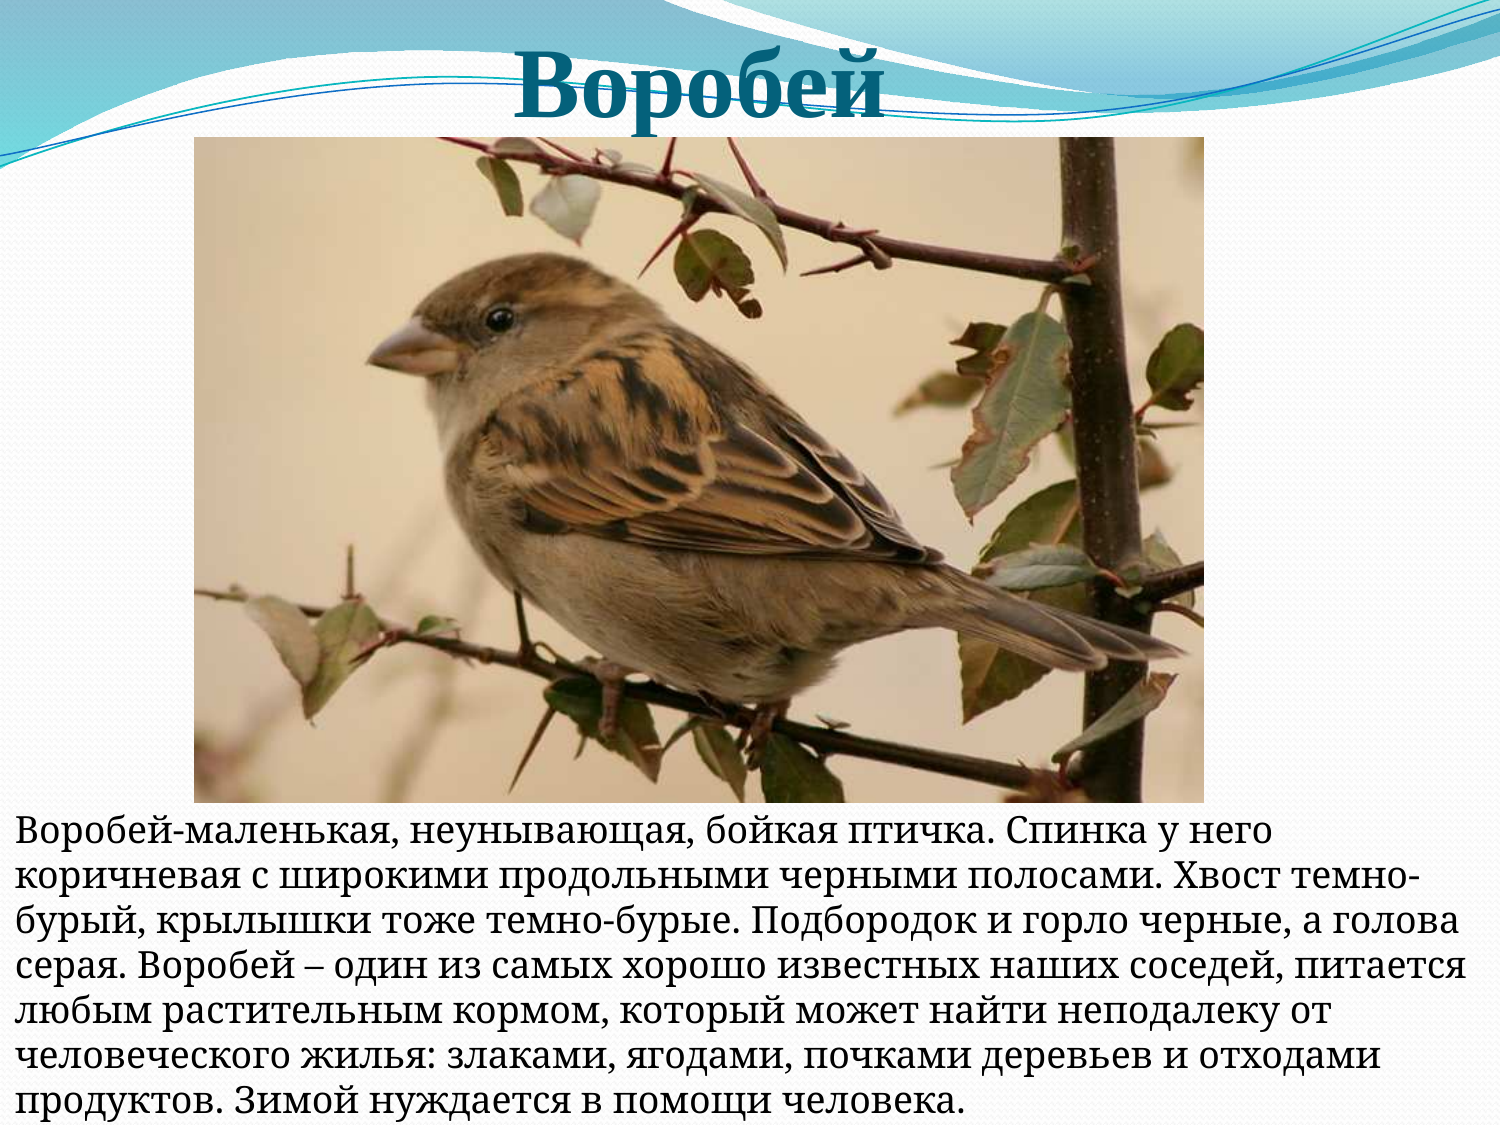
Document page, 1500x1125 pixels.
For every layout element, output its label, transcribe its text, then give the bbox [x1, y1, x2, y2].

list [194, 136, 1204, 803]
text_box Воробей-маленькая, неунывающая, бойкая птичка. Спинка у него коричневая с широкими продольными черными полосами. Хвост темно-бурый, крылышки тоже темно-бурые. Подбородок и горло черные, а голова серая. Воробей – один из самых хорошо известных наших соседей, питается любым растительным кормом, который может найти неподалеку от человеческого жилья: злаками, ягодами, почками деревьев и отходами продуктов. Зимой нуждается в помощи человека. [0, 798, 1500, 1125]
title Воробей [513, 0, 987, 136]
